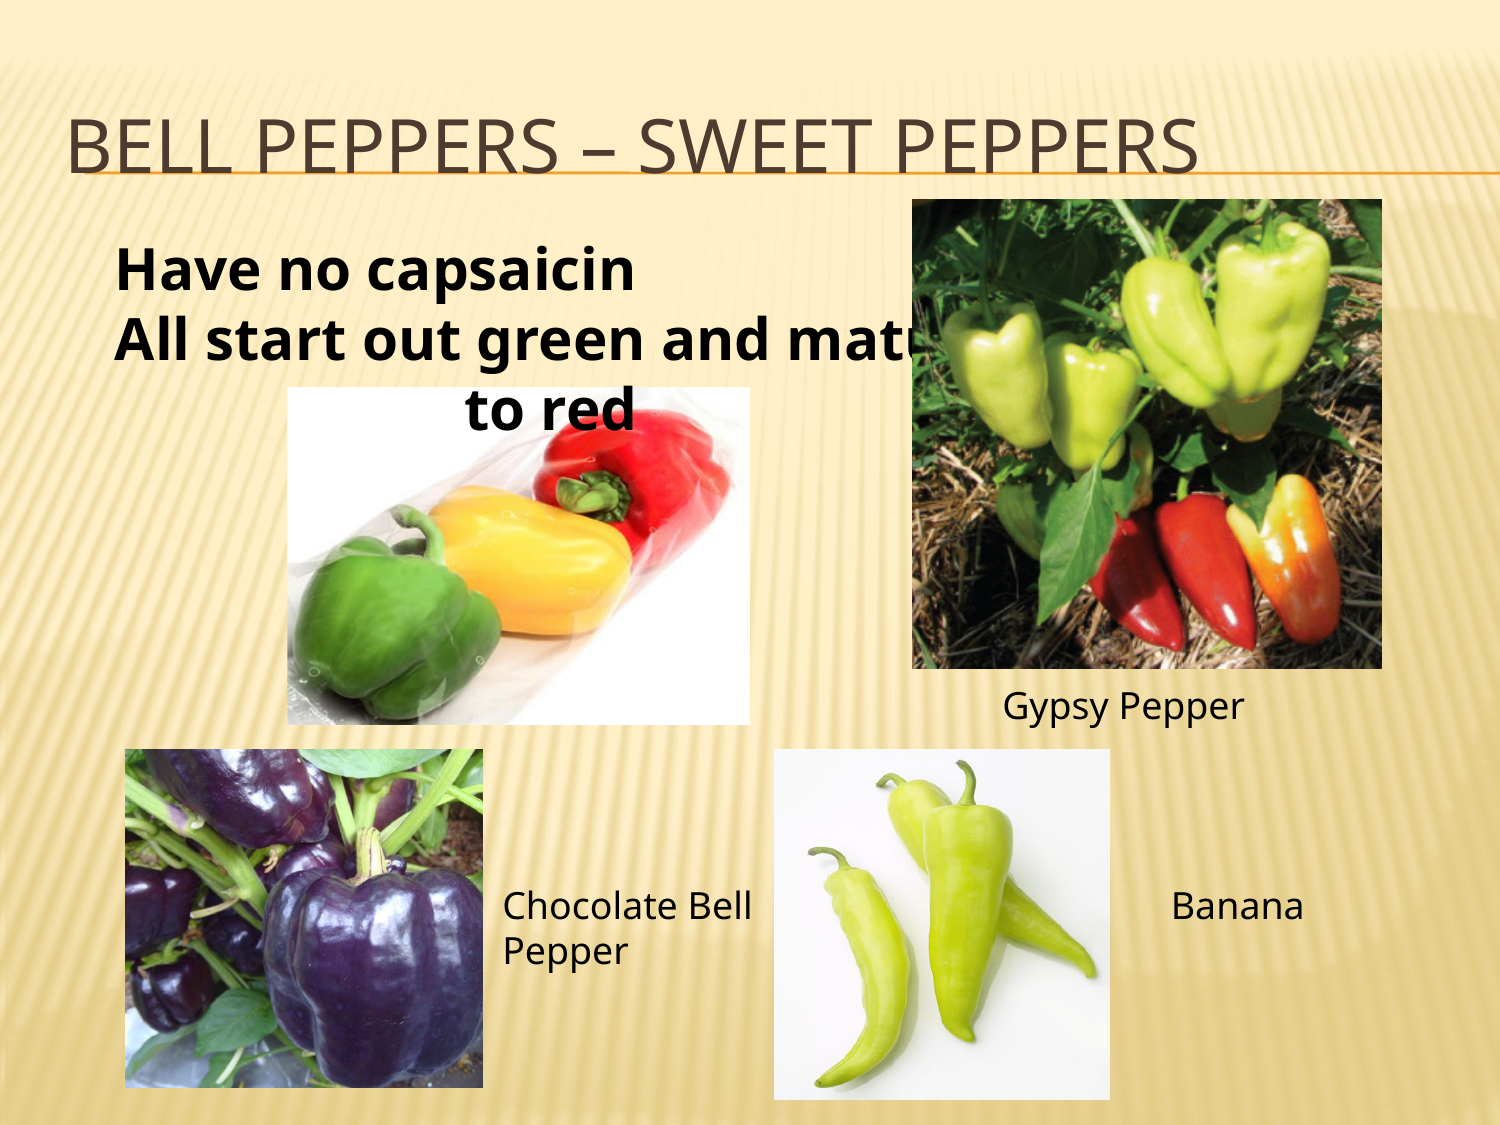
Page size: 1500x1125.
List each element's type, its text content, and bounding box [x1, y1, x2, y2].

picture [124, 749, 484, 1088]
text_box Chocolate Bell Banana Pepper [491, 874, 764, 980]
picture [912, 199, 1382, 670]
picture [774, 749, 1110, 1101]
text_box Chocolate Bell Banana Pepper [1119, 874, 1438, 980]
picture [287, 387, 751, 726]
title Bell peppers – sweet peppers [50, 75, 1475, 213]
text_box Gypsy Pepper [987, 687, 1338, 735]
text_box Have no capsaicin All start out green and mature to red [99, 224, 902, 450]
